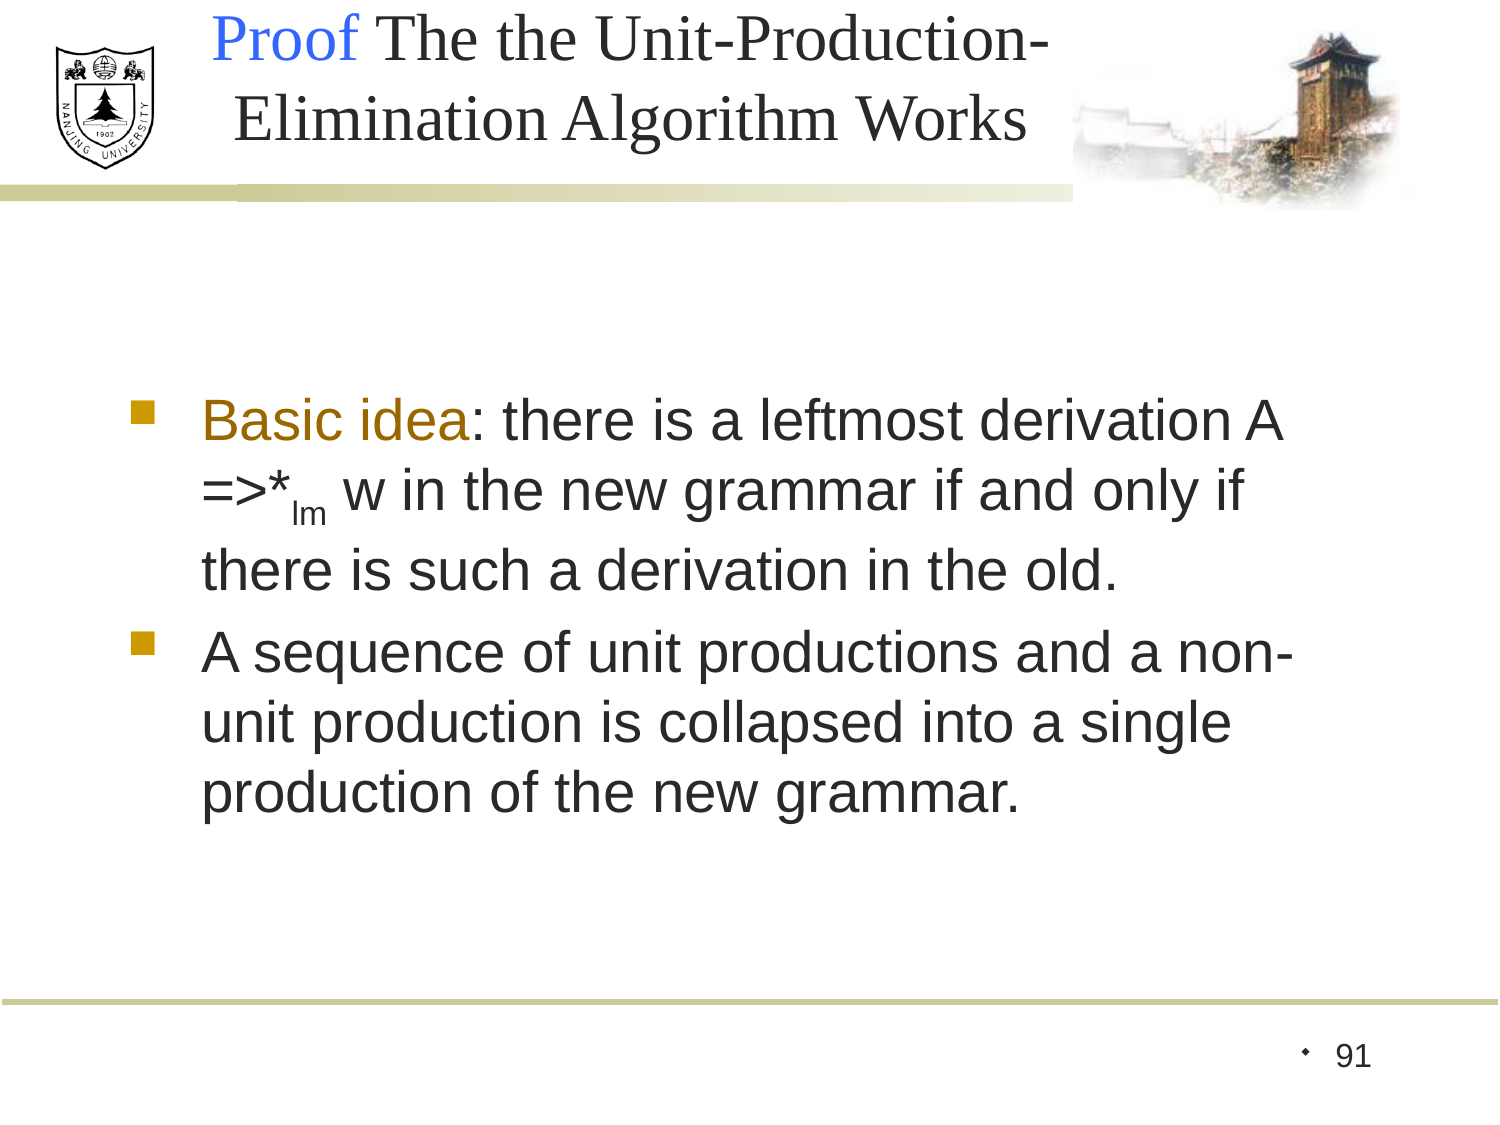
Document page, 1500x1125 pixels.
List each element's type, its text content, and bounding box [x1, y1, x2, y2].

picture [2, 999, 112, 1005]
picture [50, 42, 160, 173]
picture [1073, 30, 1400, 211]
slide_number 91 [1234, 1038, 1388, 1107]
list Basic idea: there is a leftmost derivation A =>*lm w in the new grammar if and only if there is such a derivation in the old. A sequence of unit productions and a non-unit production is collapsed into a single production of the new grammar. [112, 375, 1388, 1038]
title Proof The the Unit-Production-Elimination Algorithm Works [171, 66, 1093, 161]
picture [1388, 999, 1498, 1005]
